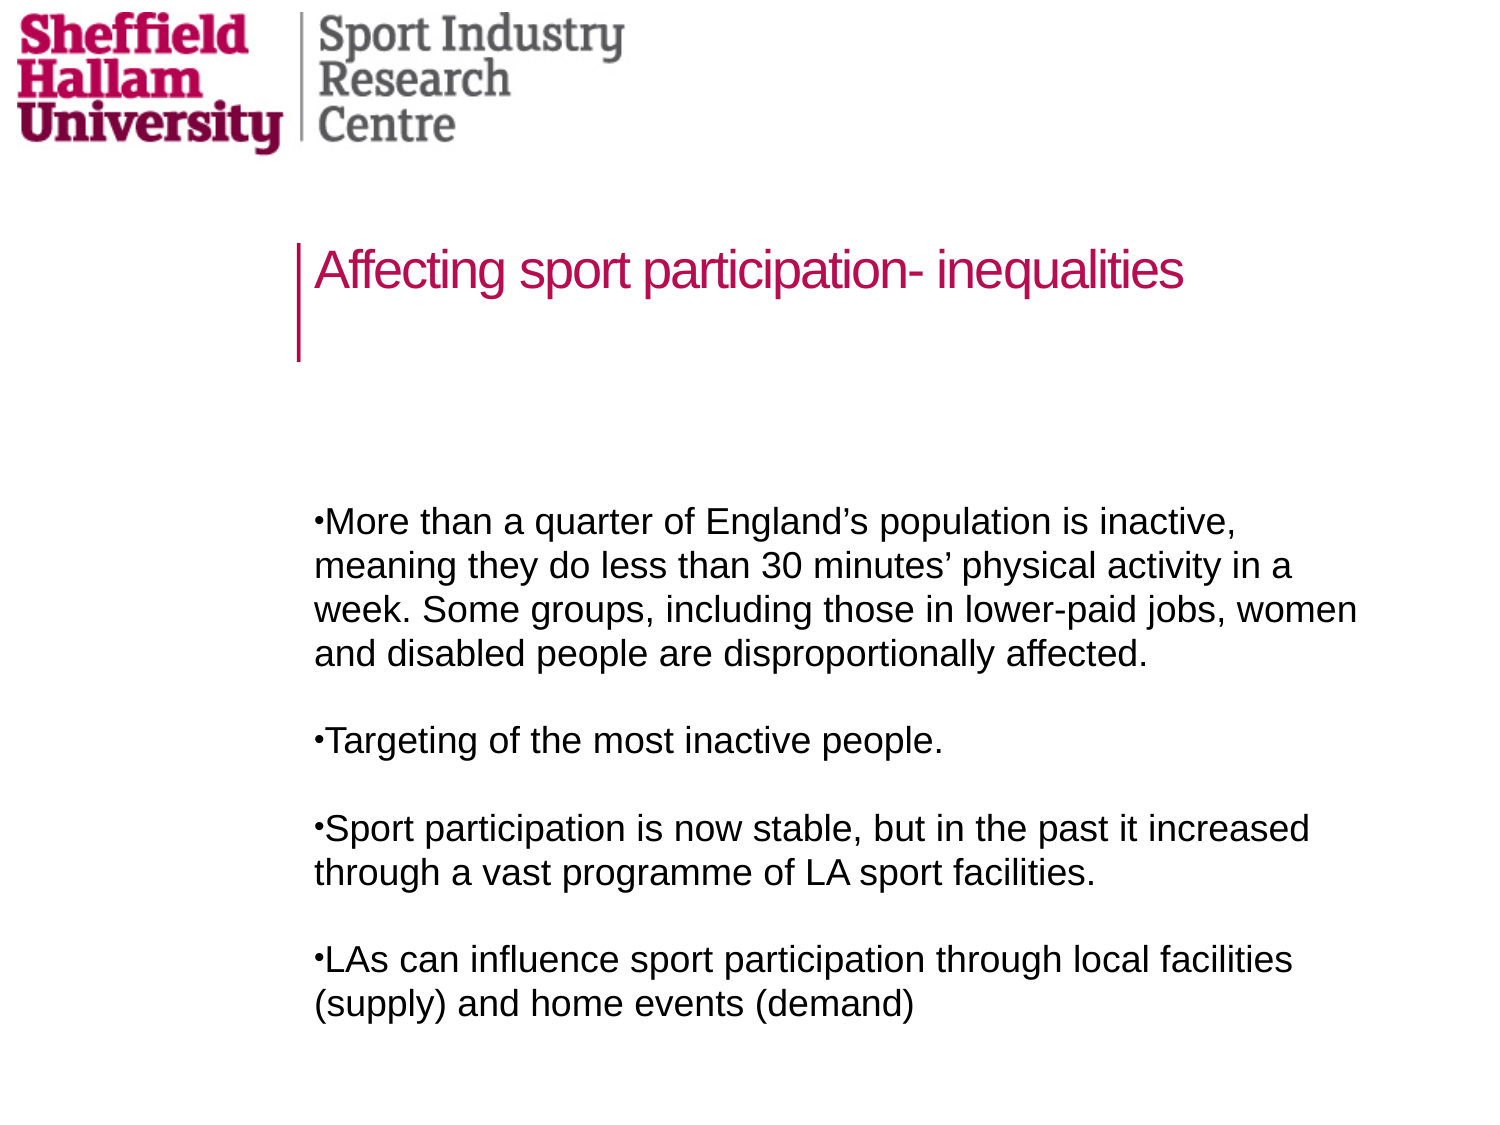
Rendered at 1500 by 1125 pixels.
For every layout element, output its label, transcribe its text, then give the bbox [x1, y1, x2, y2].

picture [17, 12, 631, 161]
list More than a quarter of England’s population is inactive, meaning they do less than 30 minutes’ physical activity in a week. Some groups, including those in lower-paid jobs, women and disabled people are disproportionally affected. Targeting of the most inactive people. Sport participation is now stable, but in the past it increased through a vast programme of LA sport facilities. LAs can influence sport participation through local facilities (supply) and home events (demand) [296, 498, 1360, 1059]
title Affecting sport participation- inequalities [295, 241, 1361, 364]
